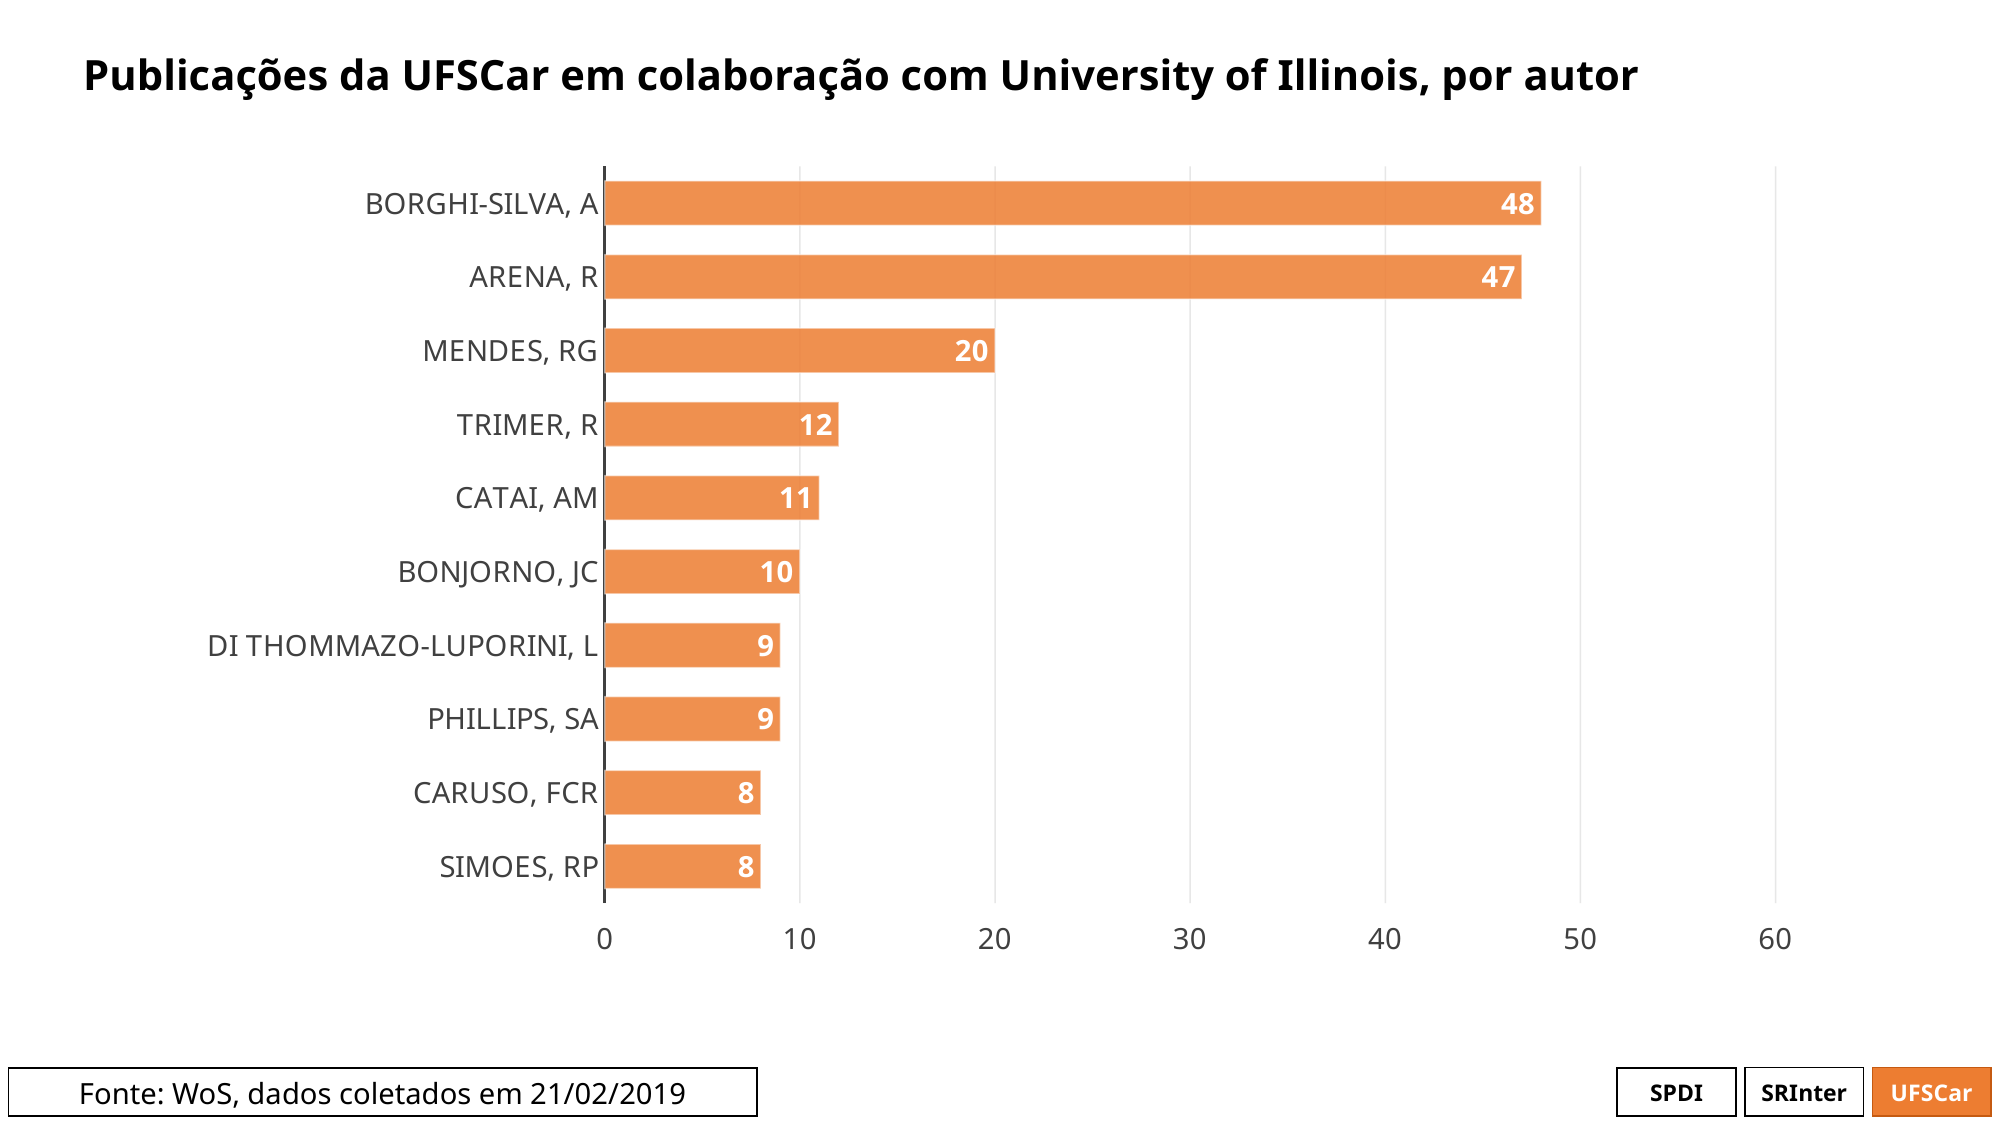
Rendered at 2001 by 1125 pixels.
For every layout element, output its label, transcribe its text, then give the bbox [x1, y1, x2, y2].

chart [173, 149, 1827, 976]
title Publicações da UFSCar em colaboração com University of Illinois, por autor [68, 8, 1931, 145]
